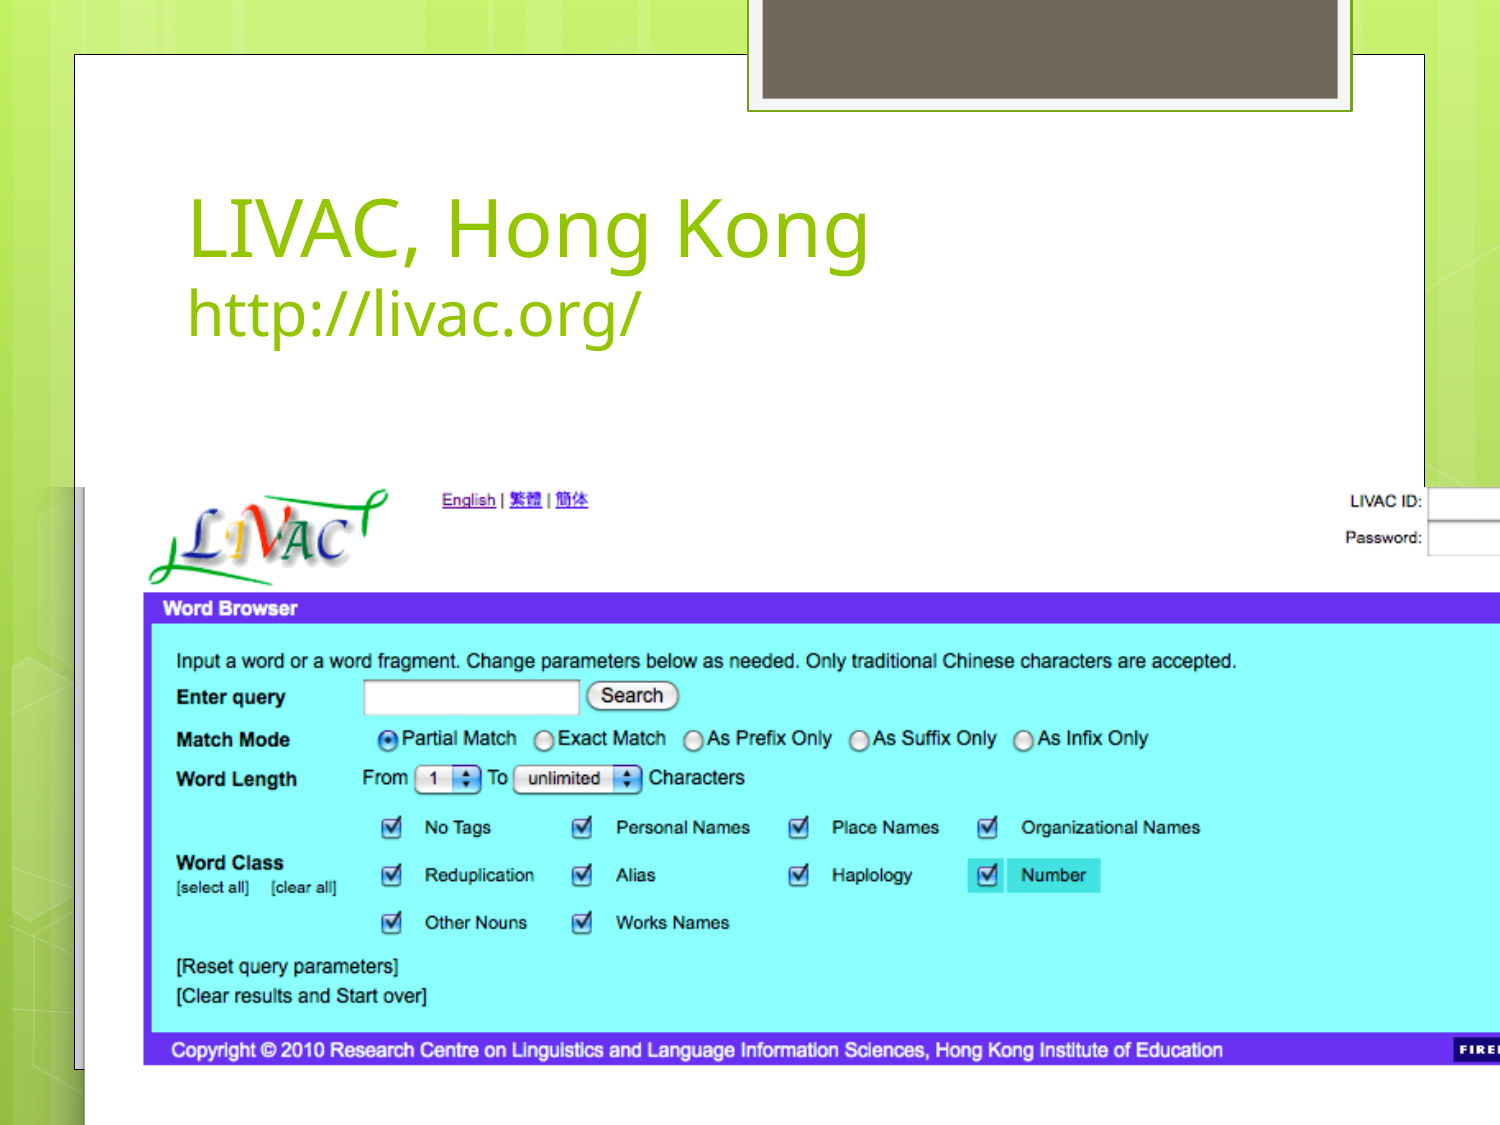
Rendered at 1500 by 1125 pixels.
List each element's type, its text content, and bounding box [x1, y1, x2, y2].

title LIVAC, Hong Kong http://livac.org/ [171, 168, 1324, 357]
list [19, 487, 1500, 1125]
